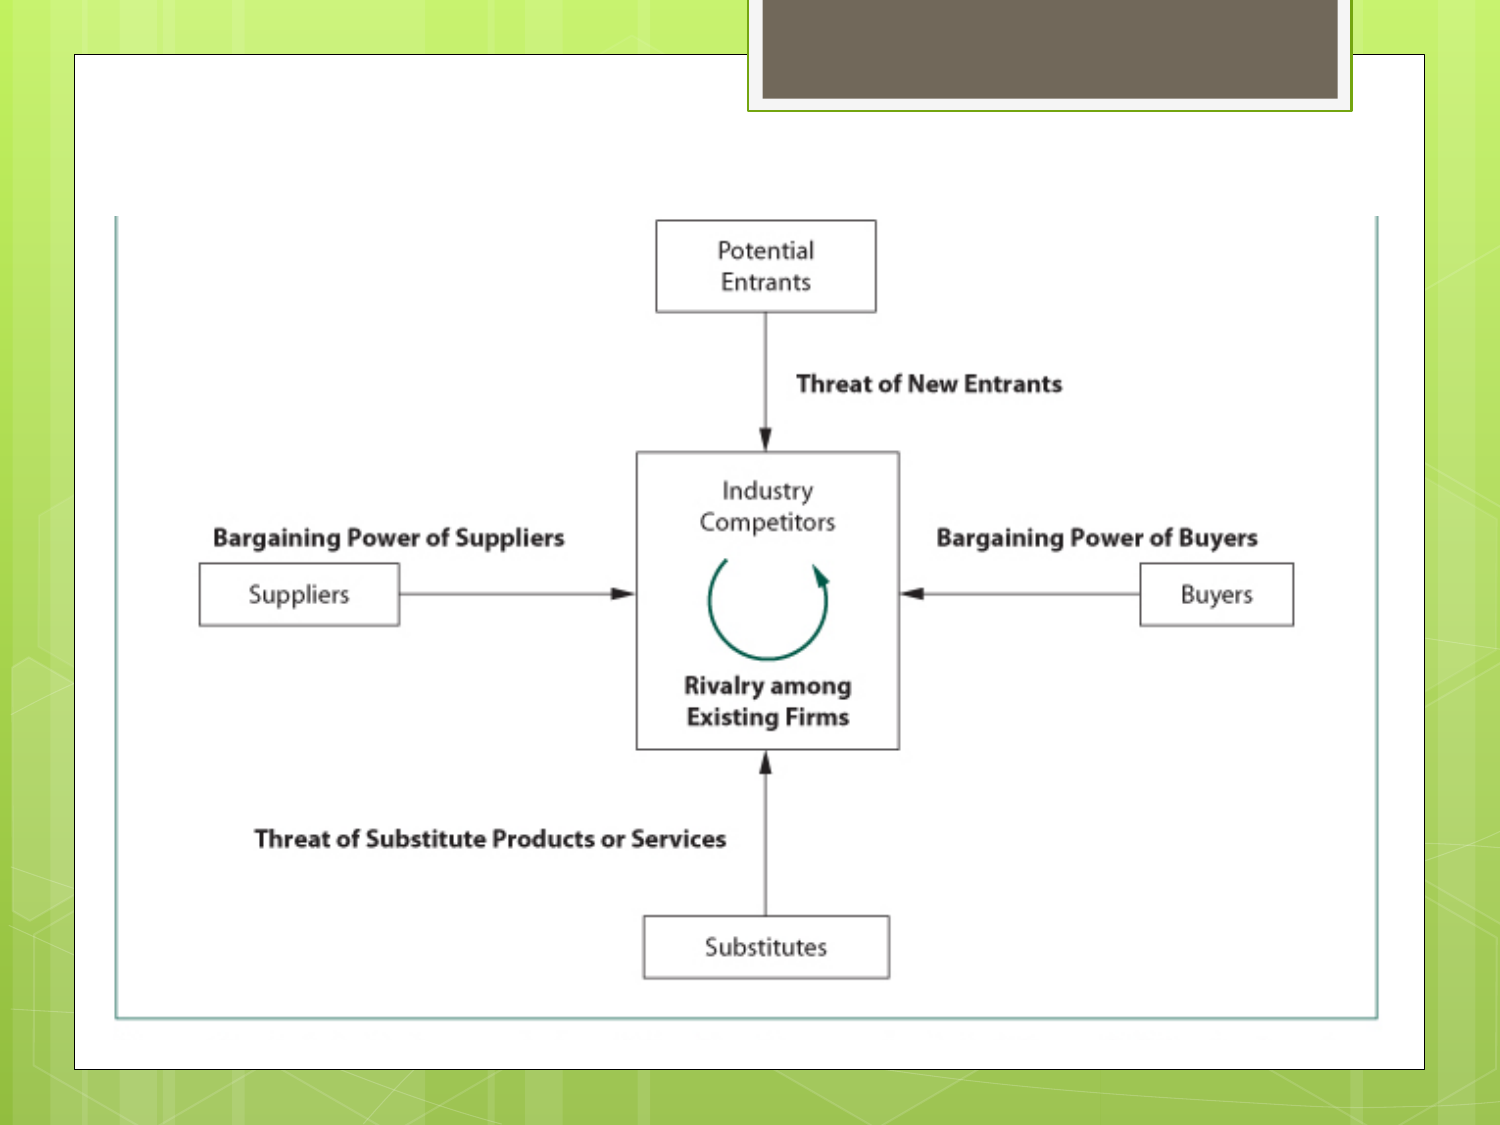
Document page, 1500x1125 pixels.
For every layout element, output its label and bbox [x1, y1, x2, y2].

list [113, 216, 1383, 1040]
